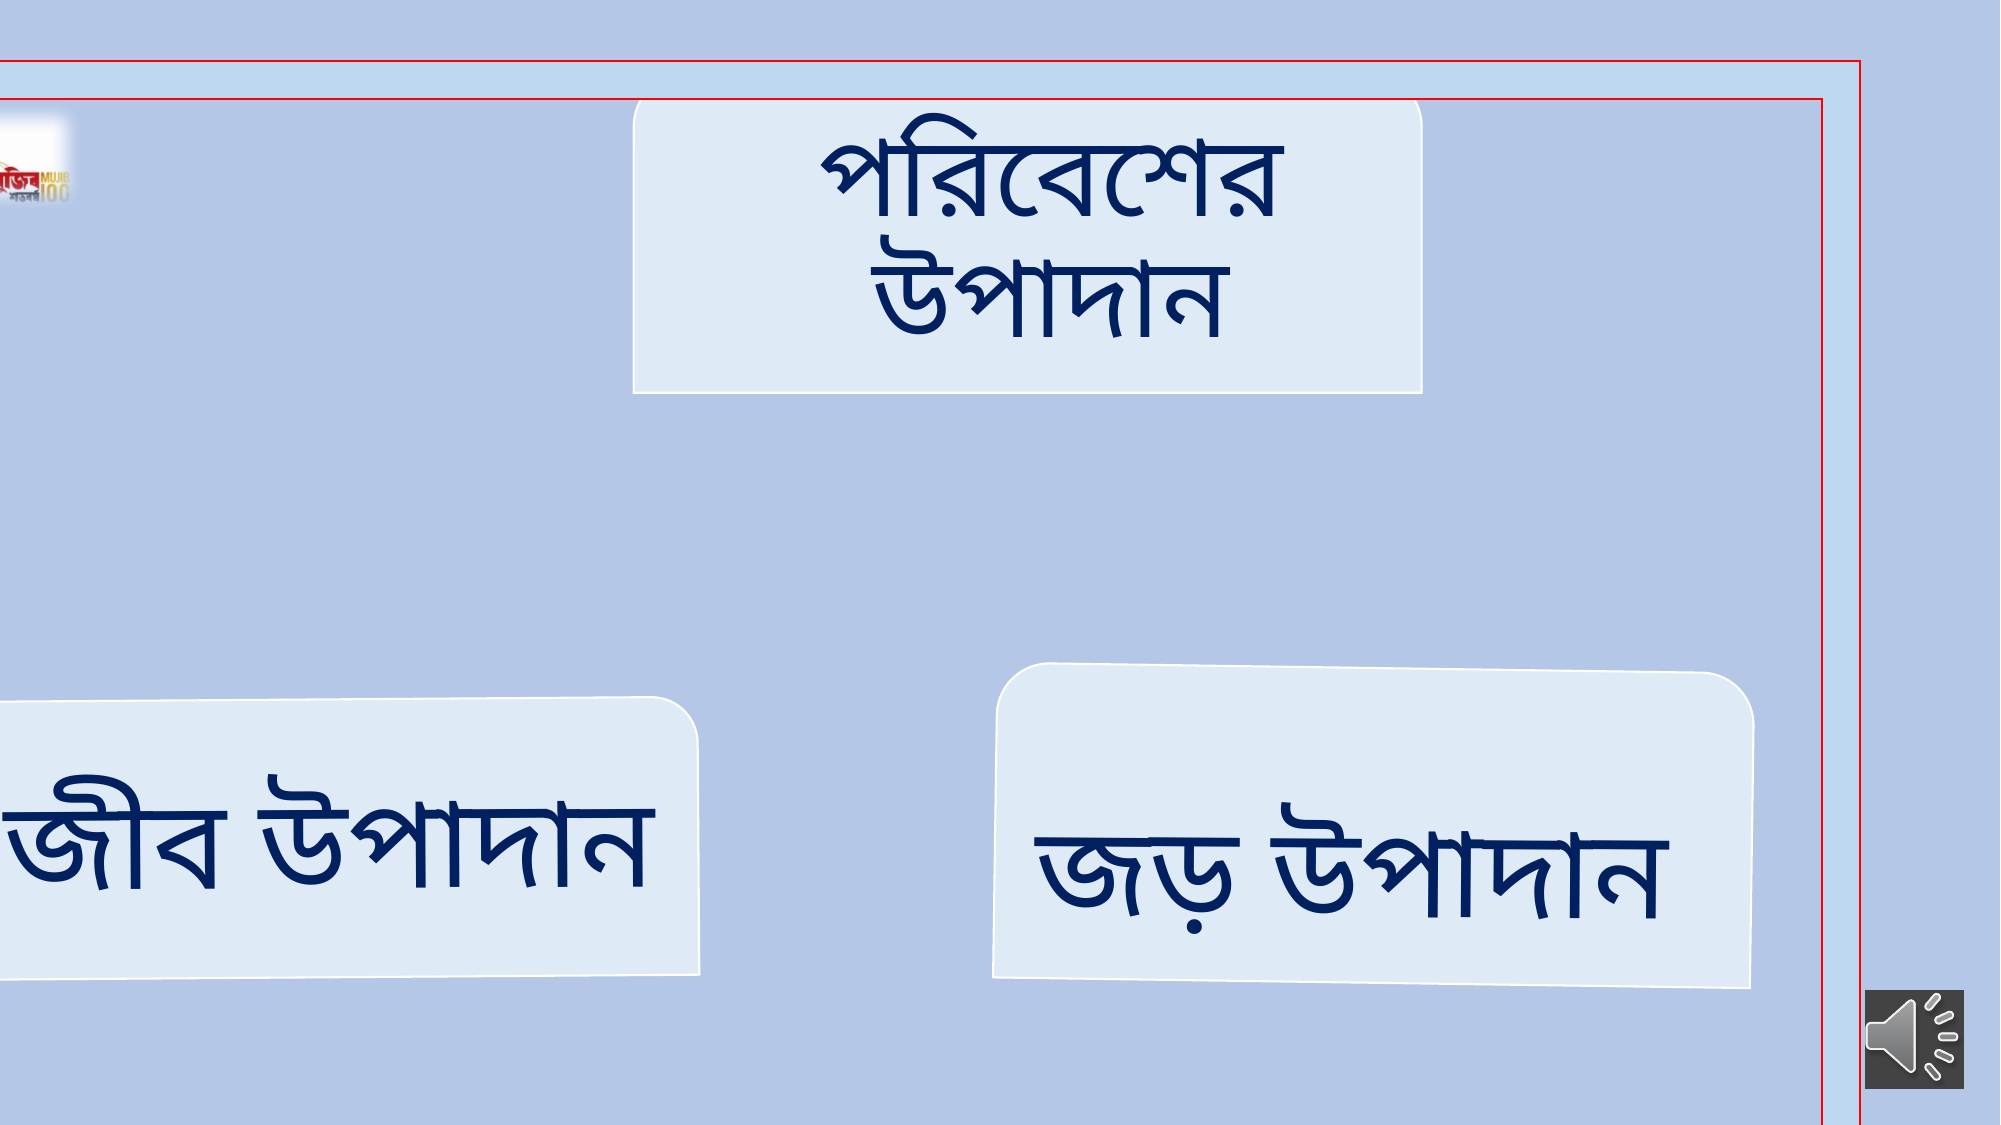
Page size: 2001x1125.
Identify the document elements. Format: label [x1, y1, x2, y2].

picture [1864, 989, 1965, 1090]
text_box [0, 60, 1860, 1125]
